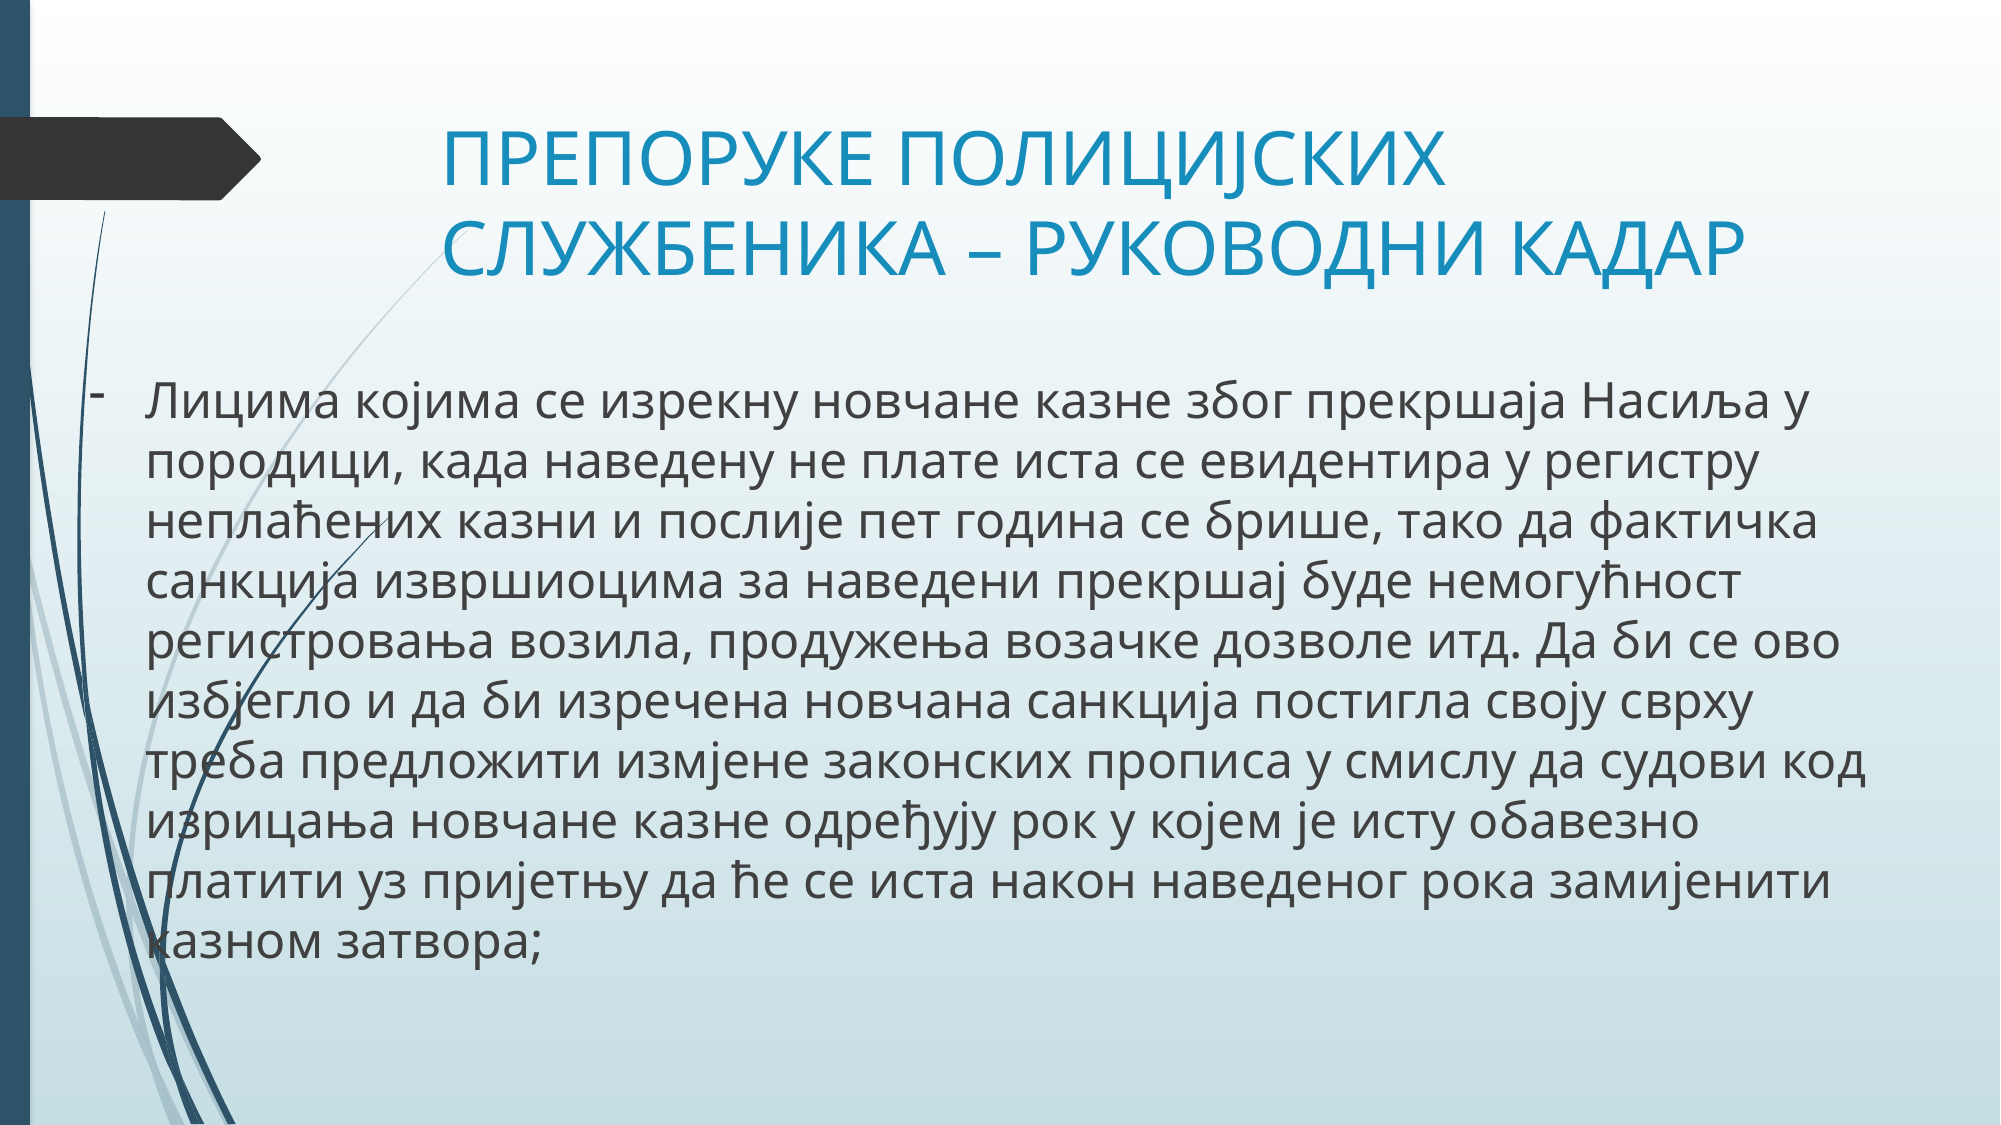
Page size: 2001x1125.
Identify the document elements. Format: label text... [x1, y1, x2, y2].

title ПРЕПОРУКЕ ПОЛИЦИЈСКИХ СЛУЖБЕНИКА – РУКОВОДНИ КАДАР [425, 102, 1888, 313]
list Лицима којима се изрекну новчане казне због прекршаја Насиља у породици, када наведену не плате иста се евидентира у регистру неплаћених казни и послије пет година се брише, тако да фактичка санкција извршиоцима за наведени прекршај буде немогућност регистровања возила, продужења возачке дозволе итд. Да би се ово избјегло и да би изречена новчана санкција постигла своју сврху треба предложити измјене законских прописа у смислу да судови код изрицања новчане казне одређују рок у којем је исту обавезно платити уз пријетњу да ће се иста након наведеног рока замијенити казном затвора; [73, 361, 1888, 1093]
